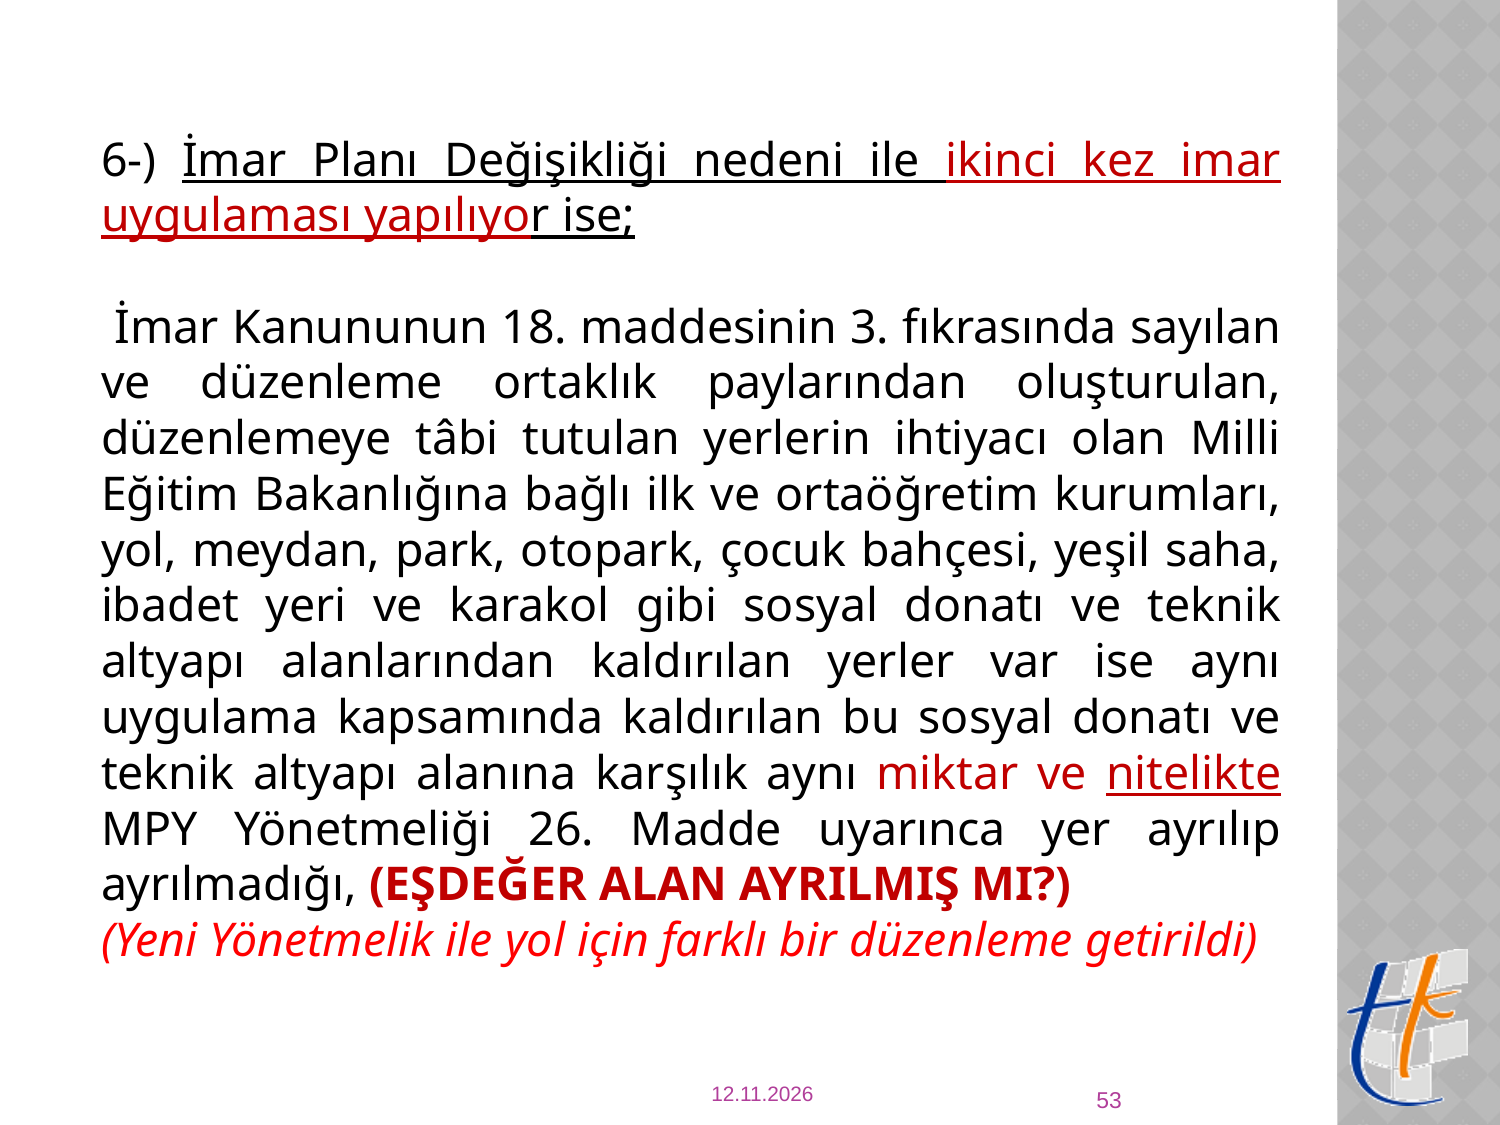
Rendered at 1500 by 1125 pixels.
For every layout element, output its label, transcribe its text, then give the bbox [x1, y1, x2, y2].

slide_number 53 [1025, 1075, 1122, 1113]
picture [1347, 949, 1468, 1106]
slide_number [696, 1075, 1025, 1113]
list 6-) İmar Planı Değişikliği nedeni ile ikinci kez imar uygulaması yapılıyor ise; İmar Kanununun 18. maddesinin 3. fıkrasında sayılan ve düzenleme ortaklık paylarından oluşturulan, düzenlemeye tâbi tutulan yerlerin ihtiyacı olan Milli Eğitim Bakanlığına bağlı ilk ve ortaöğretim kurumları, yol, meydan, park, otopark, çocuk bahçesi, yeşil saha, ibadet yeri ve karakol gibi sosyal donatı ve teknik altyapı alanlarından kaldırılan yerler var ise aynı uygulama kapsamında kaldırılan bu sosyal donatı ve teknik altyapı alanına karşılık aynı miktar ve nitelikte MPY Yönetmeliği 26. Madde uyarınca yer ayrılıp ayrılmadığı, (EŞDEĞER ALAN AYRILMIŞ MI?) (Yeni Yönetmelik ile yol için farklı bir düzenleme getirildi) [41, 66, 1297, 1006]
